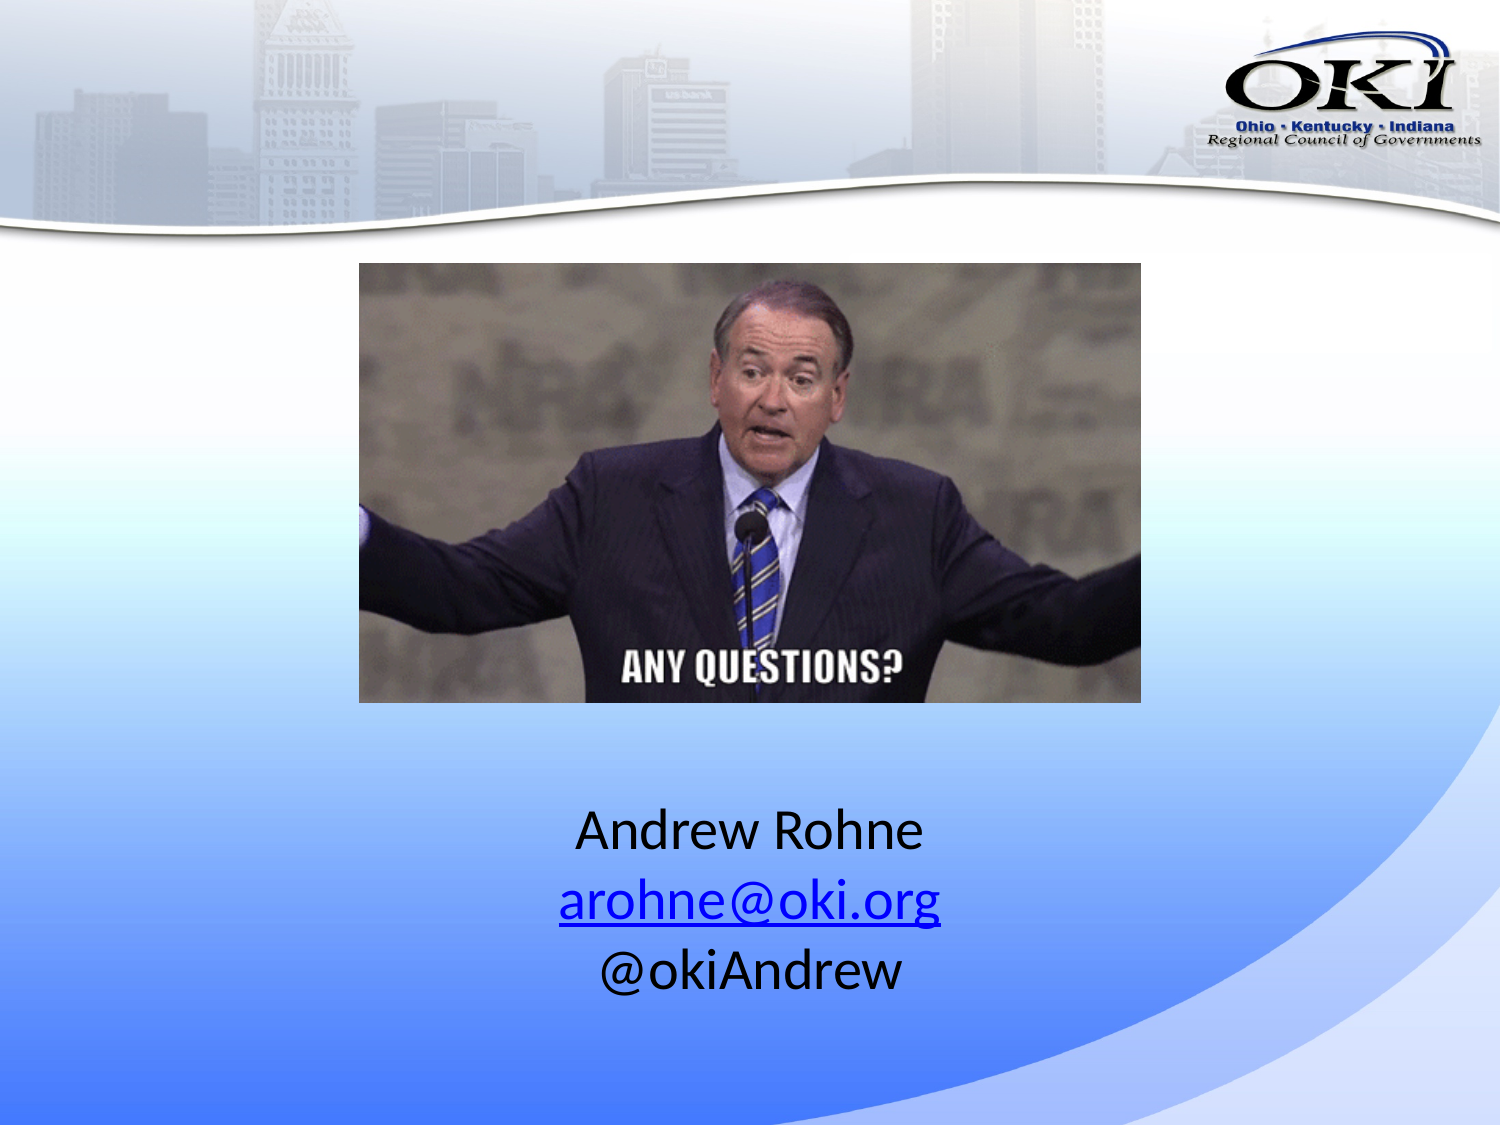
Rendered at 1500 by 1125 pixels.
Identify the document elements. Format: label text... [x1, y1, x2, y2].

picture [0, 0, 1500, 1125]
text_box Andrew Rohne arohne@oki.org @okiAndrew [543, 783, 957, 1009]
